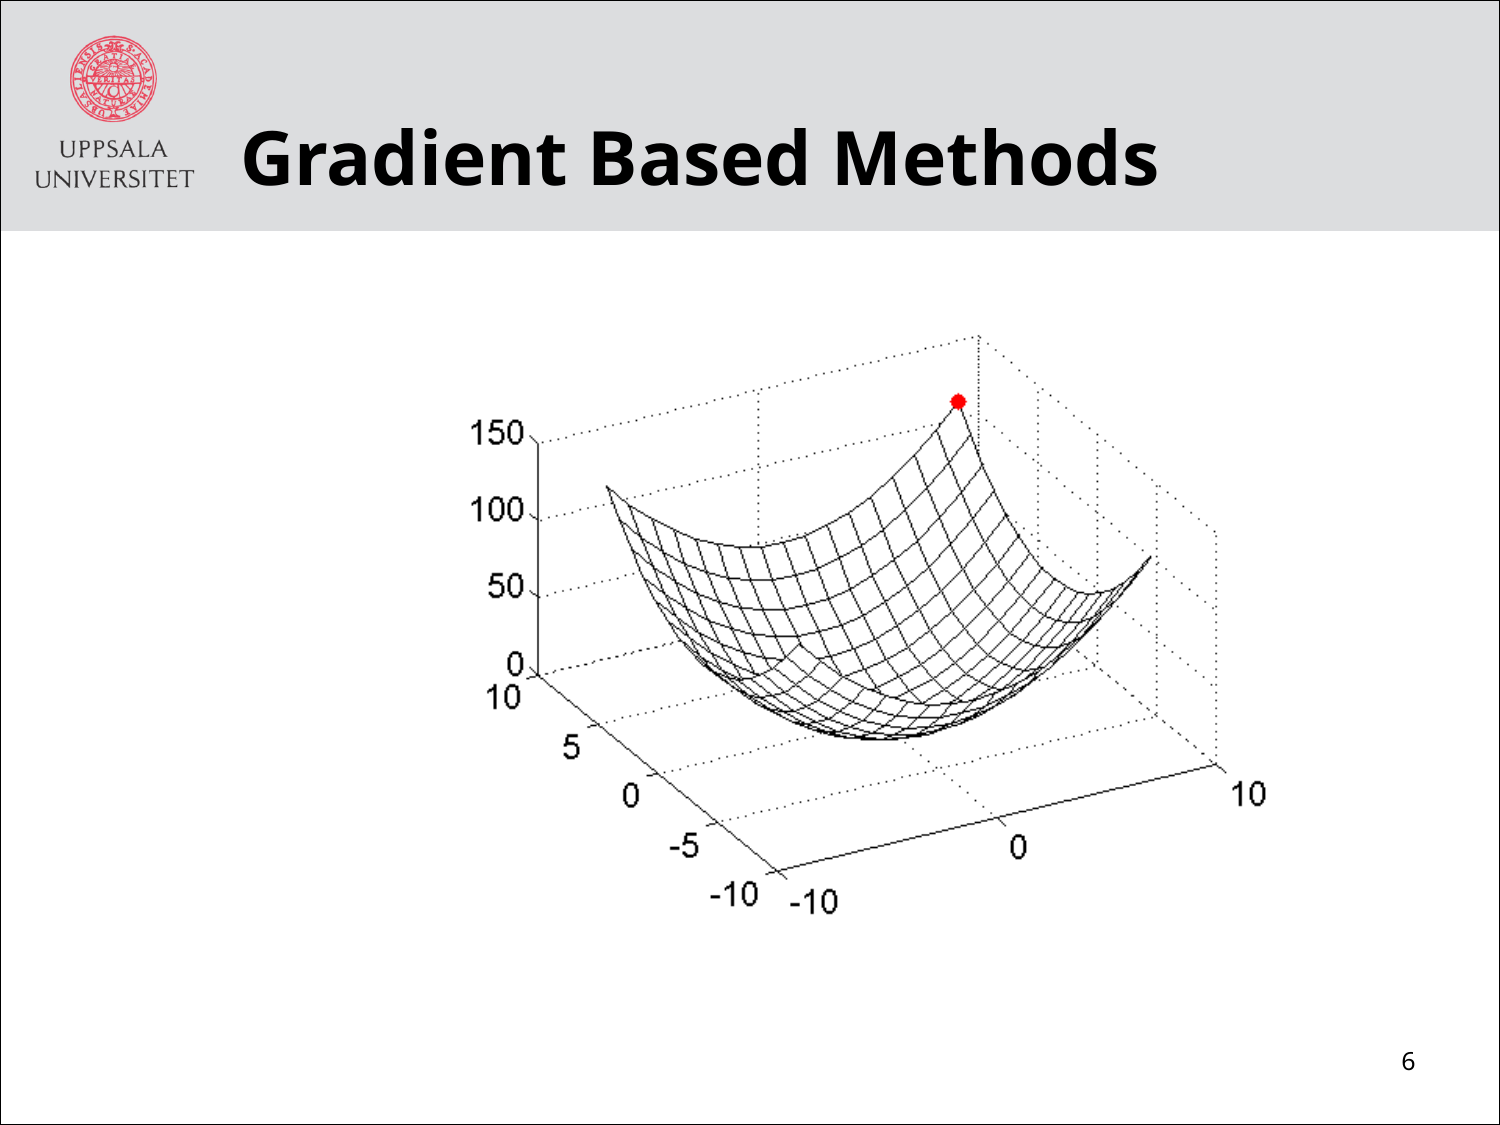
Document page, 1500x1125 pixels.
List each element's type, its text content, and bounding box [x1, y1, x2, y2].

picture [1, 1, 1499, 231]
title Gradient Based Methods [224, 20, 1431, 201]
slide_number 6 [1287, 1037, 1431, 1101]
picture [424, 287, 1301, 944]
